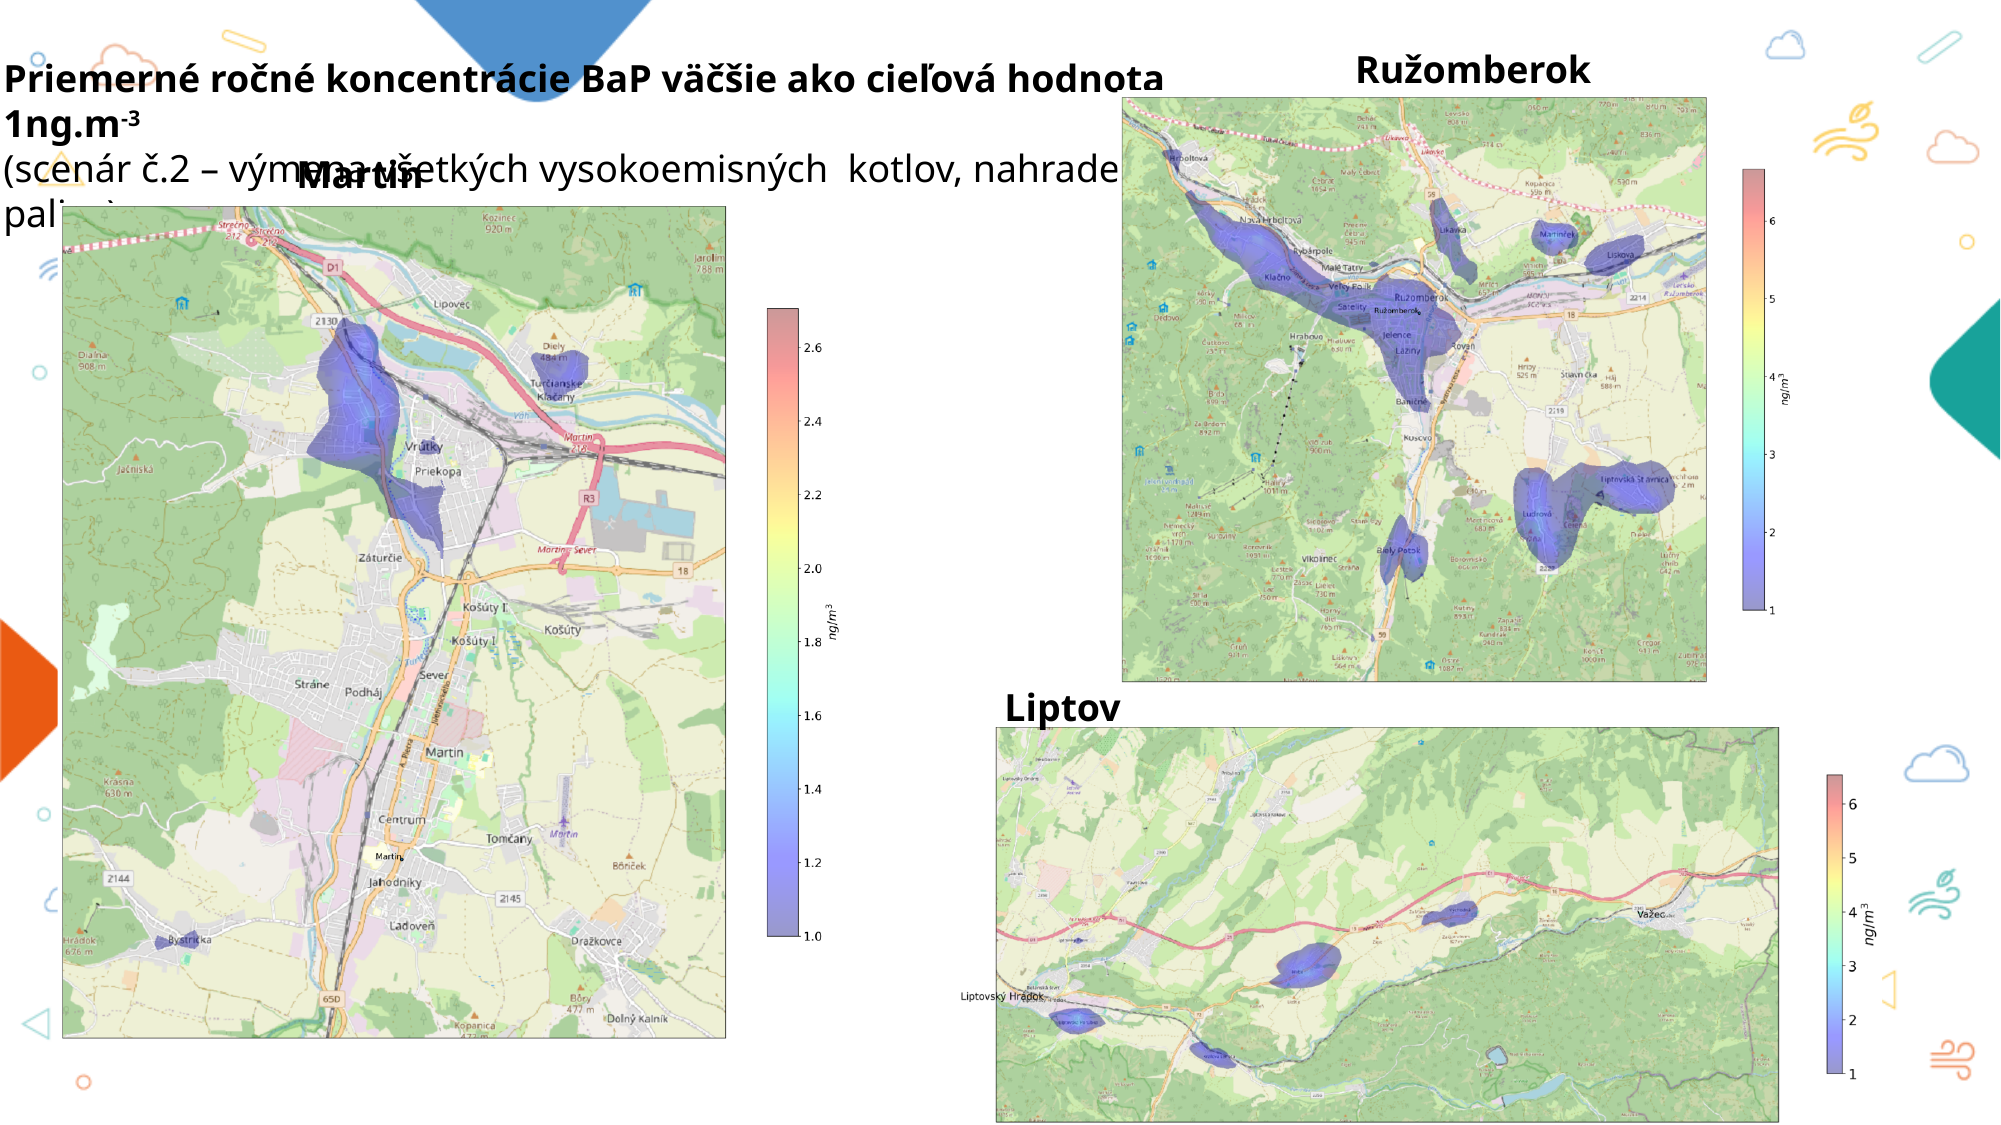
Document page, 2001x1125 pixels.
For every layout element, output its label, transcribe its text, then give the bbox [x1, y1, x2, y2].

text_box Liptov [989, 676, 1281, 727]
text_box Priemerné ročné koncentrácie BaP väčšie ako cieľová hodnota 1ng.m-3 (scenár č.2 – výmena všetkých vysokoemisných kotlov, nahradenia paliva) [0, 47, 1212, 243]
picture [0, 0, 2001, 1125]
text_box Ružomberok [1340, 38, 1632, 90]
text_box Martin [281, 143, 573, 203]
